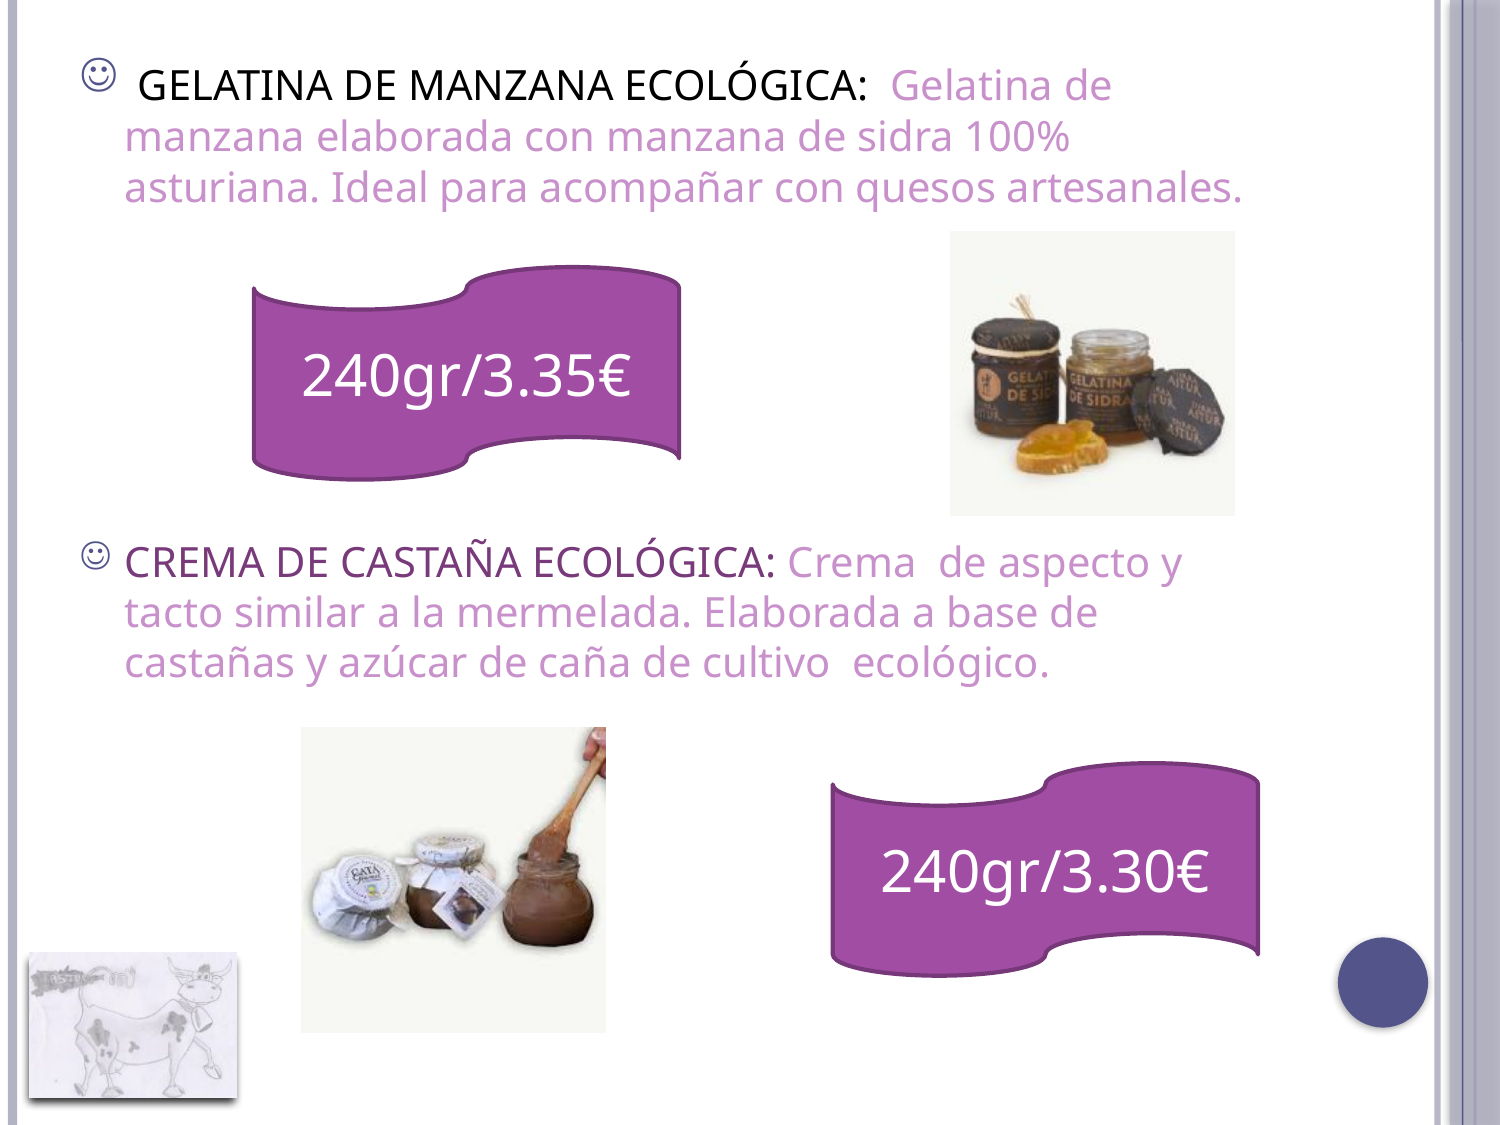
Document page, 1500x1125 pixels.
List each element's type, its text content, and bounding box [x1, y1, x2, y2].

picture [950, 231, 1235, 516]
picture [300, 727, 606, 1033]
text_box 240gr/3.35€ [251, 264, 682, 482]
picture [28, 951, 237, 1098]
list GELATINA DE MANZANA ECOLÓGICA: Gelatina de manzana elaborada con manzana de sidra 100% asturiana. Ideal para acompañar con quesos artesanales. CREMA DE CASTAÑA ECOLÓGICA: Crema de aspecto y tacto similar a la mermelada. Elaborada a base de castañas y azúcar de caña de cultivo ecológico. [64, 42, 1291, 1063]
text_box 240gr/3.30€ [830, 761, 1261, 978]
